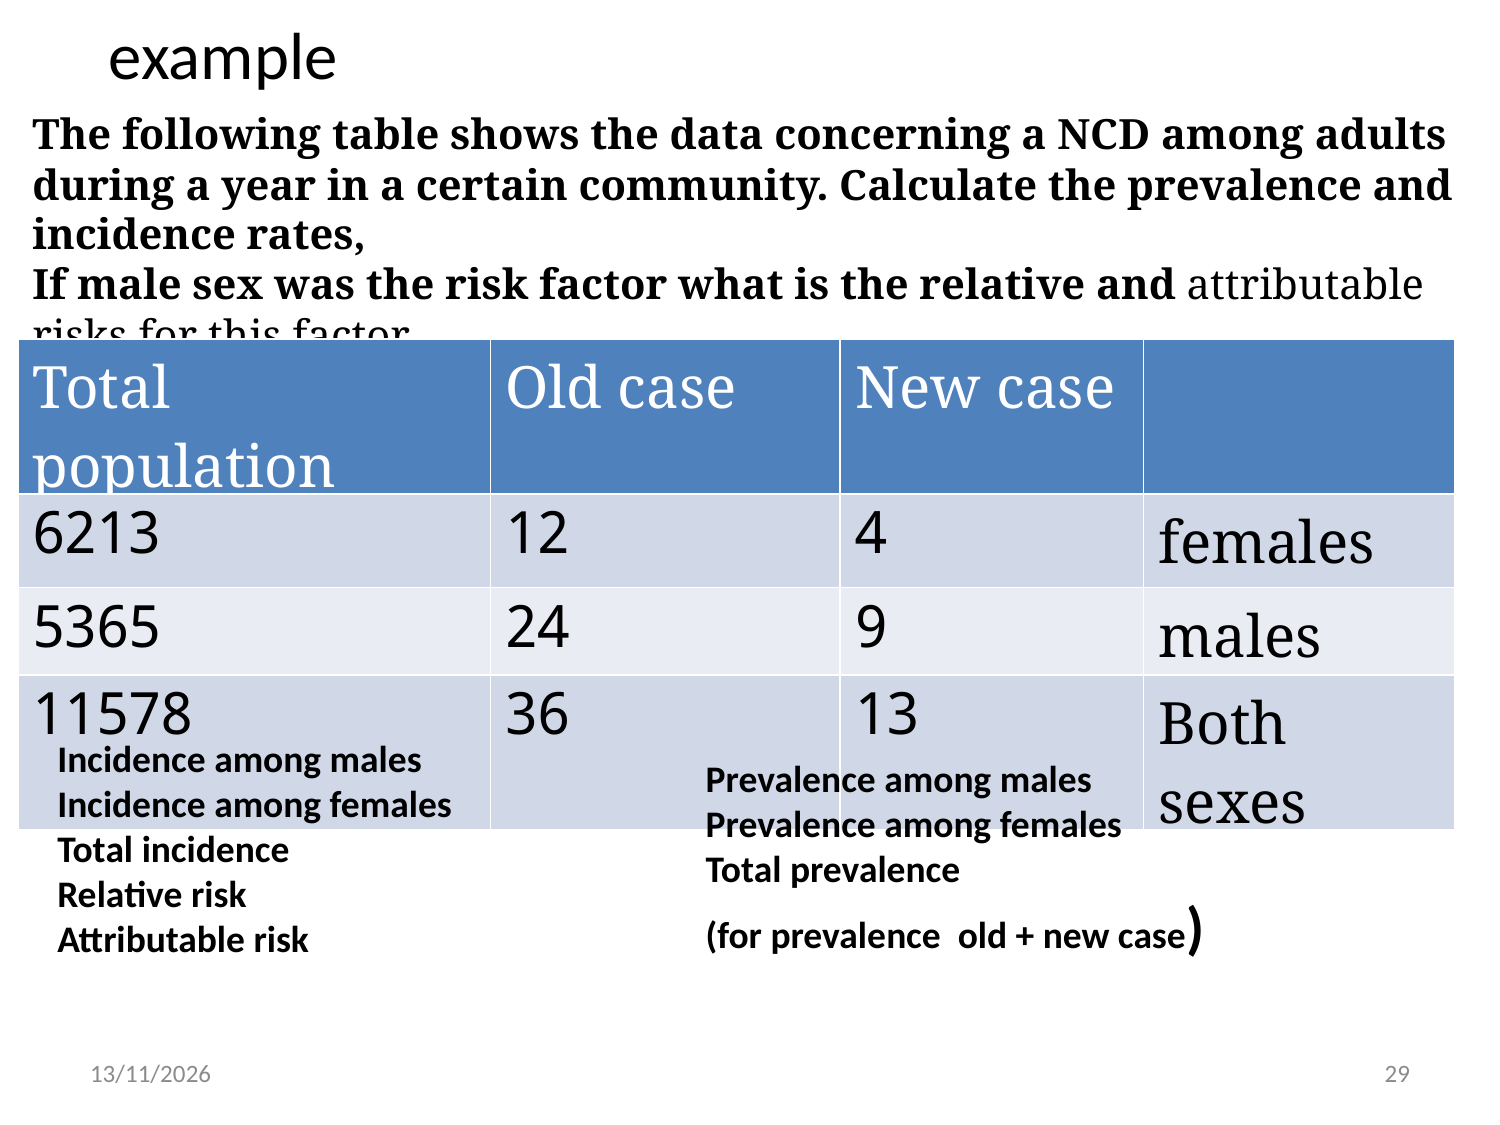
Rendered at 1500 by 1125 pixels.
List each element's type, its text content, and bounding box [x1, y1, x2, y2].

table_cell females [1144, 495, 1454, 587]
text_box The following table shows the data concerning a NCD among adults during a year in a certain community. Calculate the prevalence and incidence rates, If male sex was the risk factor what is the relative and attributable risks for this factor. [17, 100, 1500, 366]
table_header [1144, 340, 1454, 493]
table_cell 12 [491, 495, 839, 587]
table_header Old case [491, 340, 839, 493]
table_cell 13 [841, 676, 1143, 748]
table_cell Both sexes [1144, 676, 1454, 829]
text_box example [94, 5, 353, 101]
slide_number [75, 1042, 425, 1103]
table_cell males [1144, 588, 1454, 674]
table_cell 6213 [19, 495, 490, 587]
table_cell 5365 [19, 588, 490, 674]
table_cell 24 [491, 588, 839, 674]
table_cell 9 [841, 588, 1143, 674]
table_header Total population [19, 340, 490, 493]
table_cell 11578 [19, 676, 490, 829]
table_cell 4 [841, 495, 1143, 587]
slide_number 29 [1074, 1042, 1425, 1103]
table_cell 36 [491, 676, 839, 829]
text_box Prevalence among males Prevalence among females Total prevalence (for prevalence old + new case) [690, 748, 1441, 968]
text_box Incidence among males Incidence among females Total incidence Relative risk Attributable risk [42, 727, 538, 968]
table_header New case [841, 340, 1143, 493]
